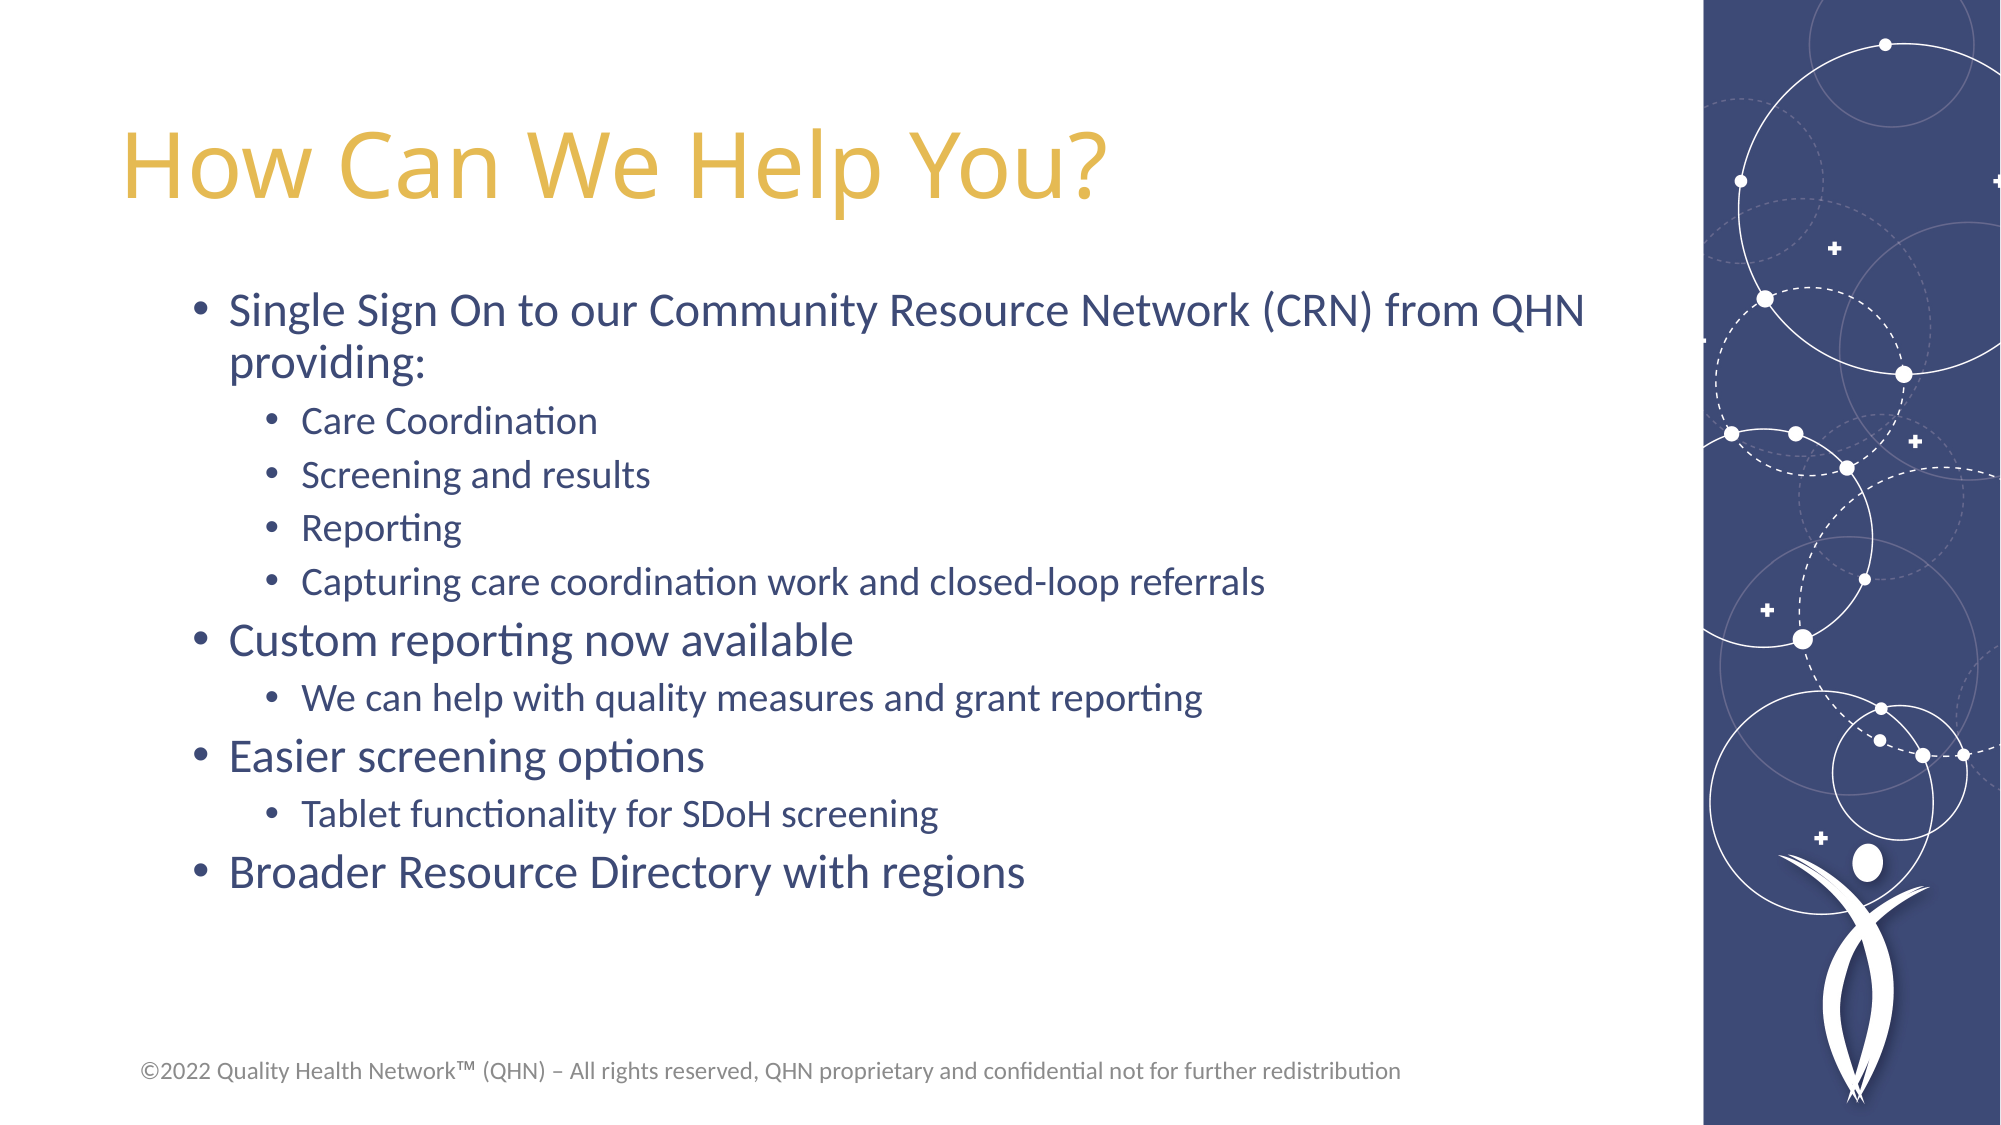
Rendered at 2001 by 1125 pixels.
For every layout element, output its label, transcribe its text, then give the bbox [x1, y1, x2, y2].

picture [0, 0, 2001, 1125]
list Single Sign On to our Community Resource Network (CRN) from QHN providing: Care Coordination Screening and results Reporting Capturing care coordination work and closed-loop referrals Custom reporting now available We can help with quality measures and grant reporting Easier screening options Tablet functionality for SDoH screening Broader Resource Directory with regions [104, 277, 1666, 912]
title How Can We Help You? [104, 59, 1666, 277]
